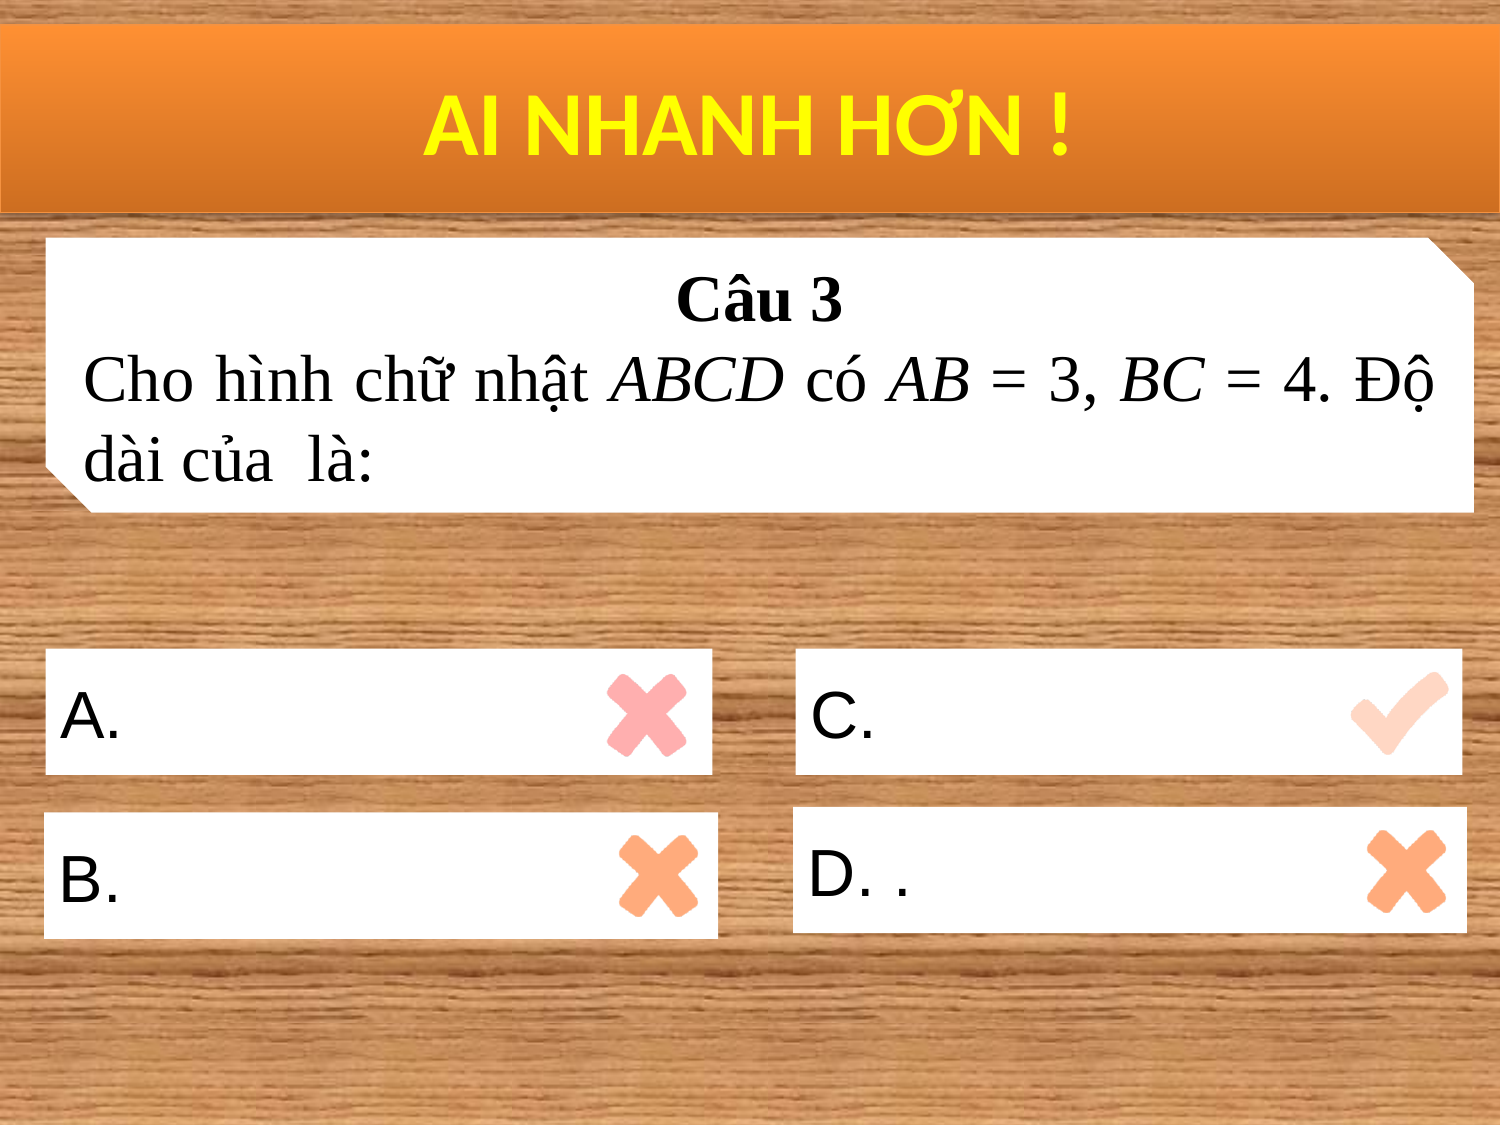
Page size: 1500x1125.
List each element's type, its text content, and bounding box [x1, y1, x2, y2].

picture [0, 0, 1500, 24]
title AI NHANH HƠN ! [0, 24, 1500, 213]
picture [0, 213, 1500, 1125]
